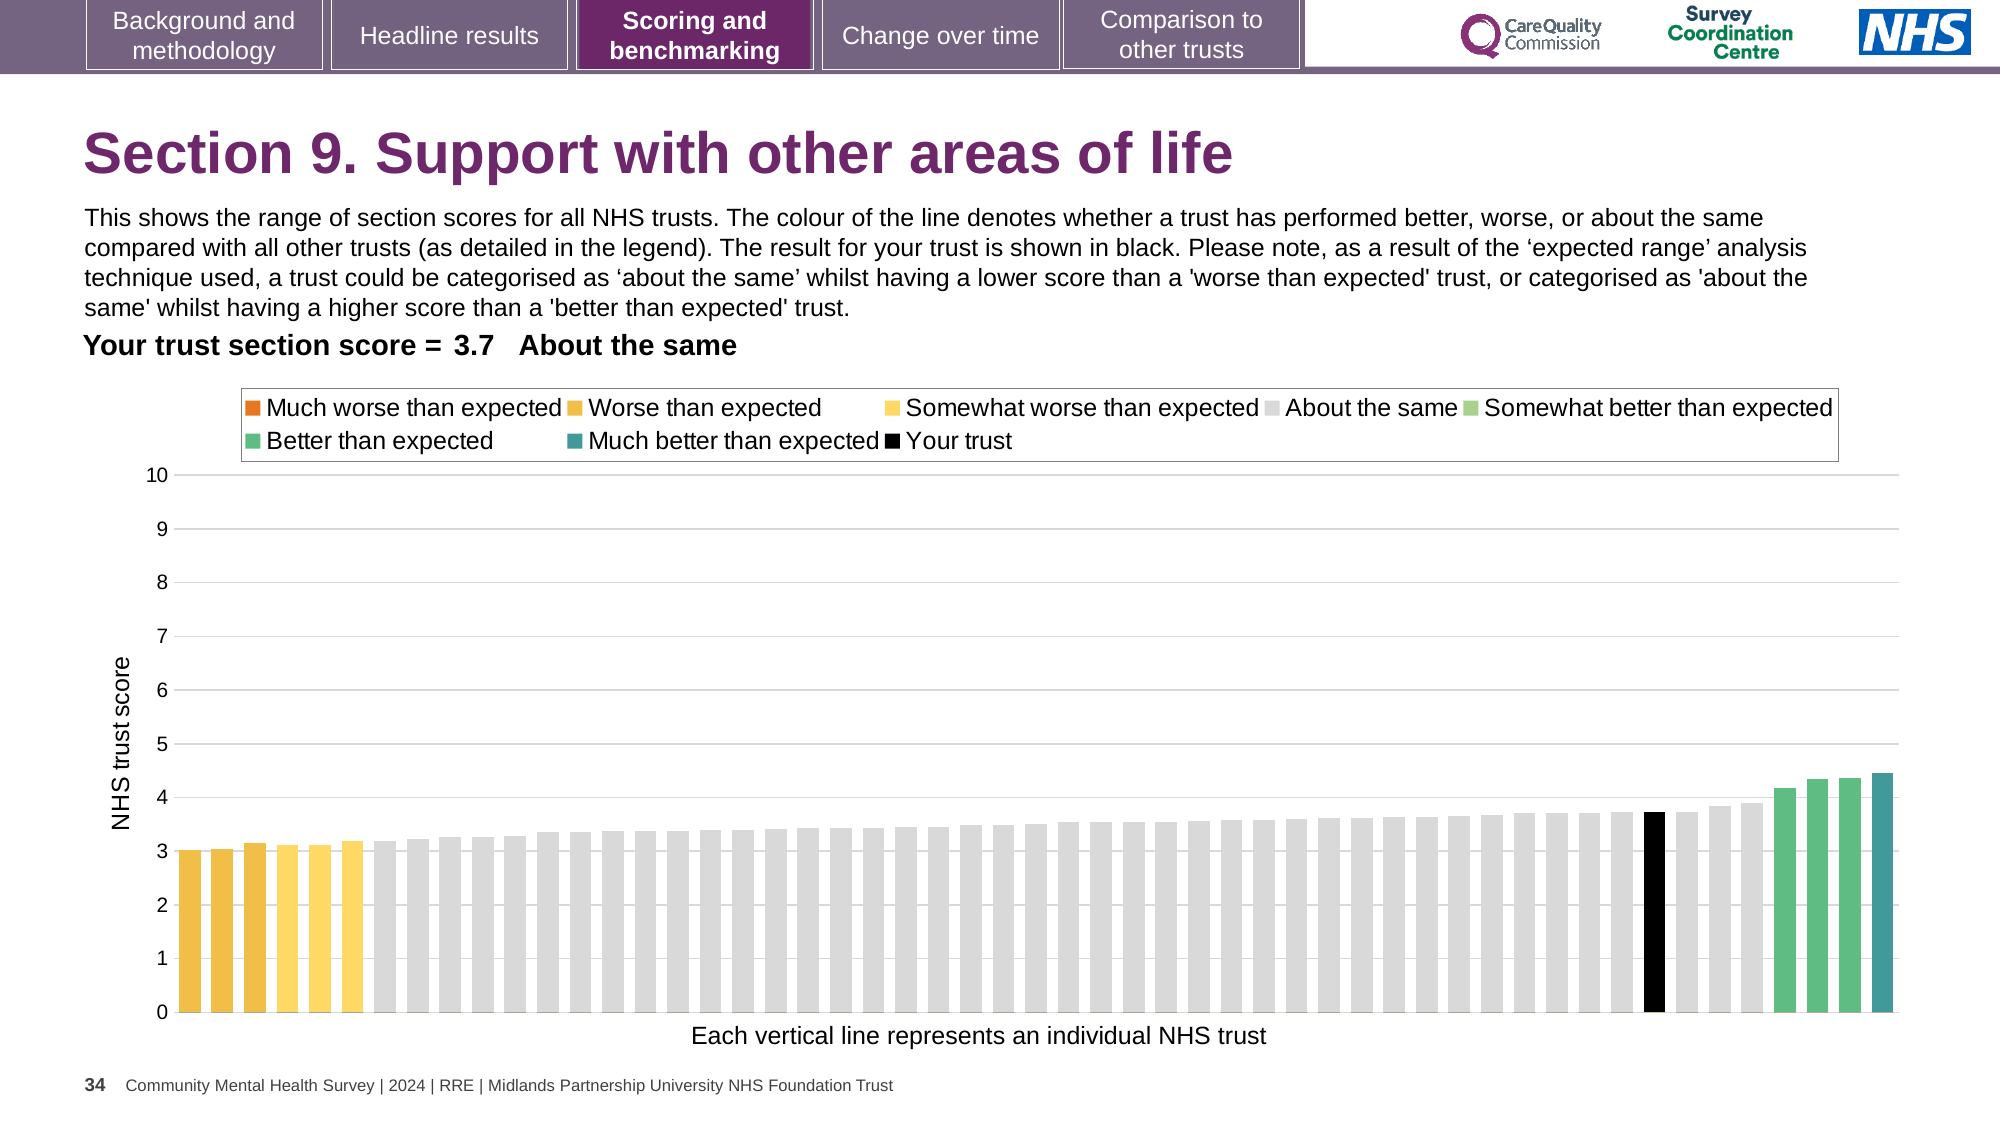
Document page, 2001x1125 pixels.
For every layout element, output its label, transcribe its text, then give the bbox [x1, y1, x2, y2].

text_box 34 [84, 1065, 122, 1125]
text_box This shows the range of section scores for all NHS trusts. The colour of the line denotes whether a trust has performed better, worse, or about the same compared with all other trusts (as detailed in the legend). The result for your trust is shown in black. Please note, as a result of the ‘expected range’ analysis technique used, a trust could be categorised as ‘about the same’ whilst having a lower score than a 'worse than expected' trust, or categorised as 'about the same' whilst having a higher score than a 'better than expected' trust. [69, 194, 1890, 329]
picture [1666, 3, 1794, 61]
title Section 9. Support with other areas of life [68, 100, 1942, 209]
table_header 3.7 [448, 323, 518, 369]
picture [1859, 9, 1971, 55]
text_box Each vertical line represents an individual NHS trust [676, 1036, 1283, 1058]
picture [1460, 13, 1602, 59]
table_header About the same [518, 323, 1807, 369]
table_header Your trust section score = [53, 323, 448, 370]
chart [99, 369, 1923, 1036]
